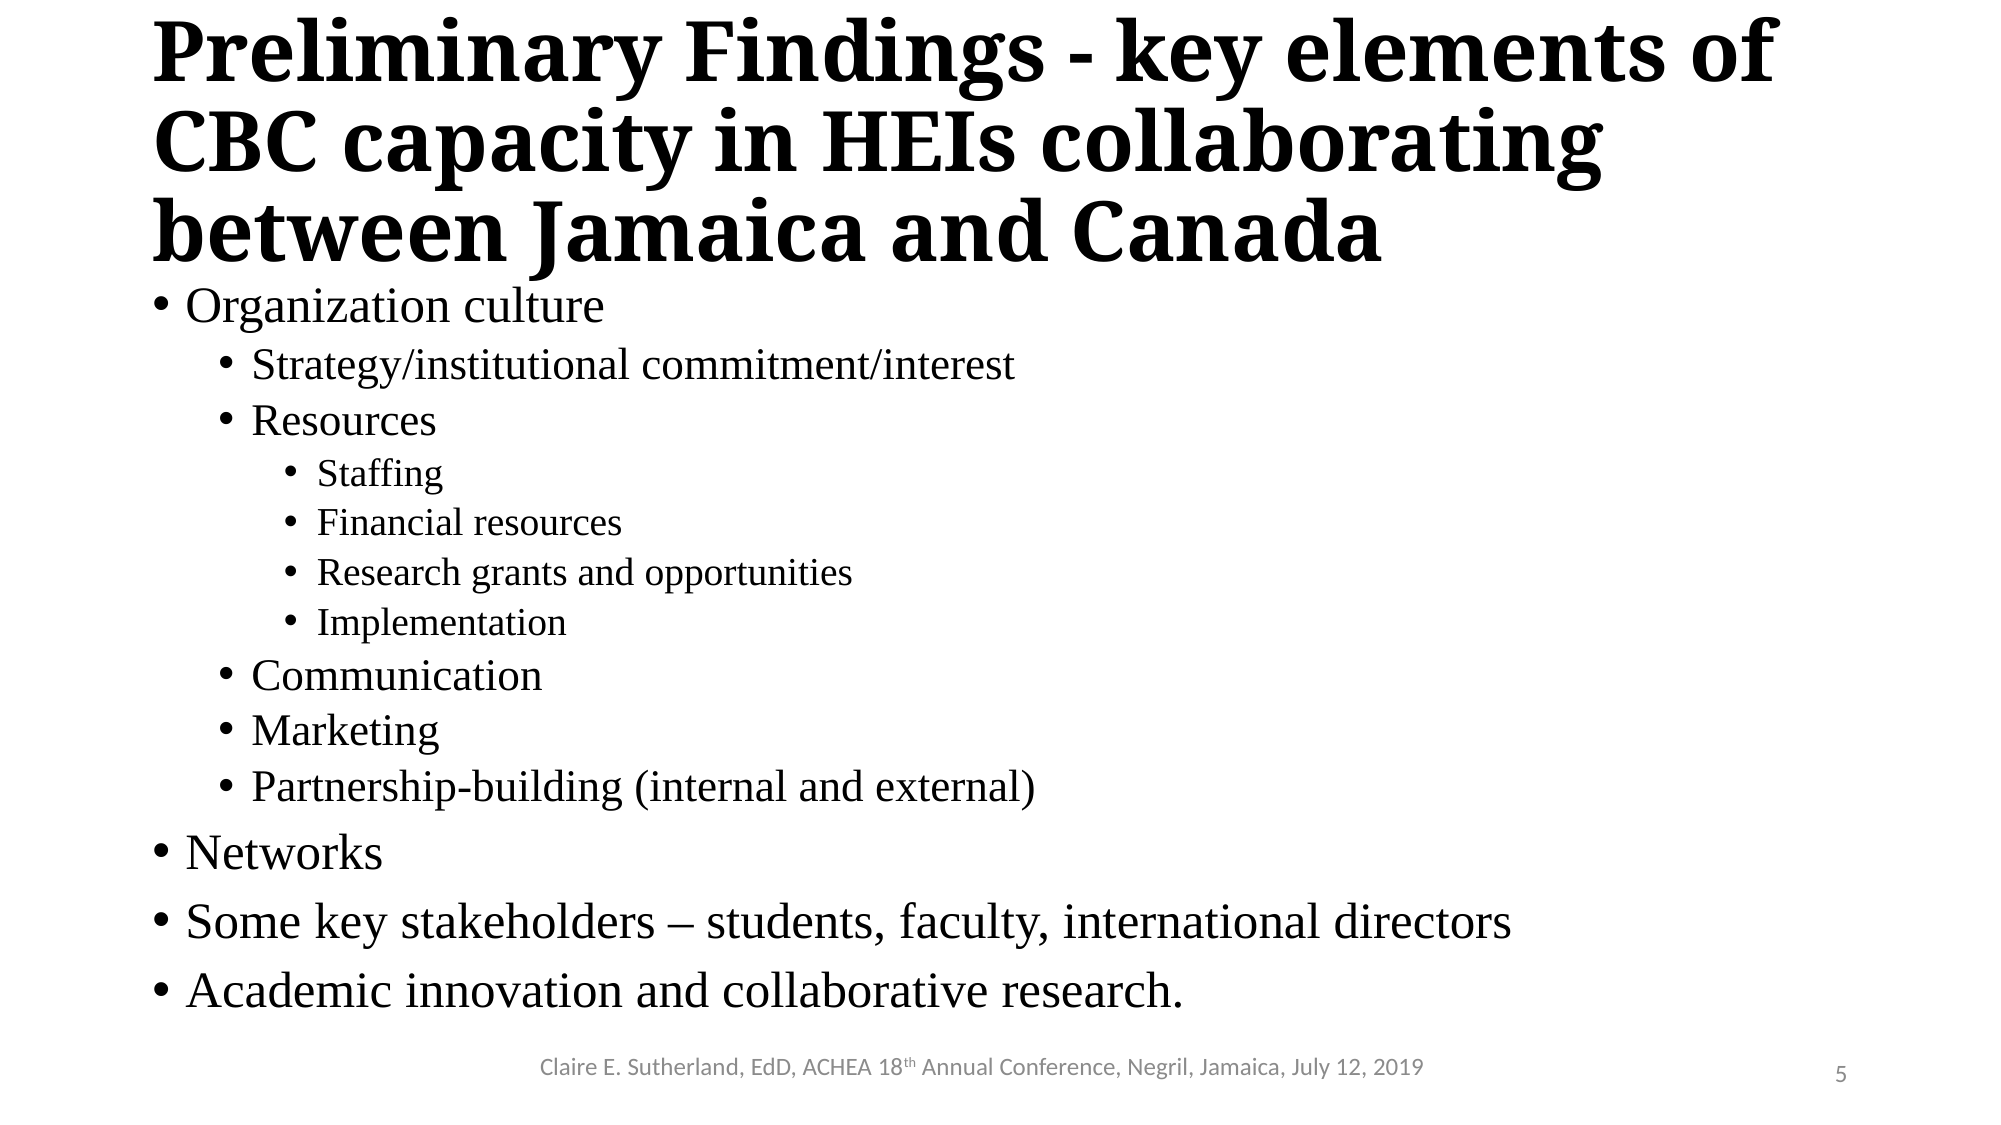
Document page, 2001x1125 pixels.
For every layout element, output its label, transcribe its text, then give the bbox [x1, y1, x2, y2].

list Organization culture Strategy/institutional commitment/interest Resources Staffing Financial resources Research grants and opportunities Implementation Communication Marketing Partnership-building (internal and external) Networks Some key stakeholders – students, faculty, international directors Academic innovation and collaborative research. [137, 270, 1829, 1029]
title Preliminary Findings - key elements of CBC capacity in HEIs collaborating between Jamaica and Canada [137, 12, 1863, 278]
footer Claire E. Sutherland, EdD, ACHEA 18th Annual Conference, Negril, Jamaica, July 12, 2019 [194, 1028, 1771, 1103]
slide_number 5 [1412, 1042, 1863, 1103]
